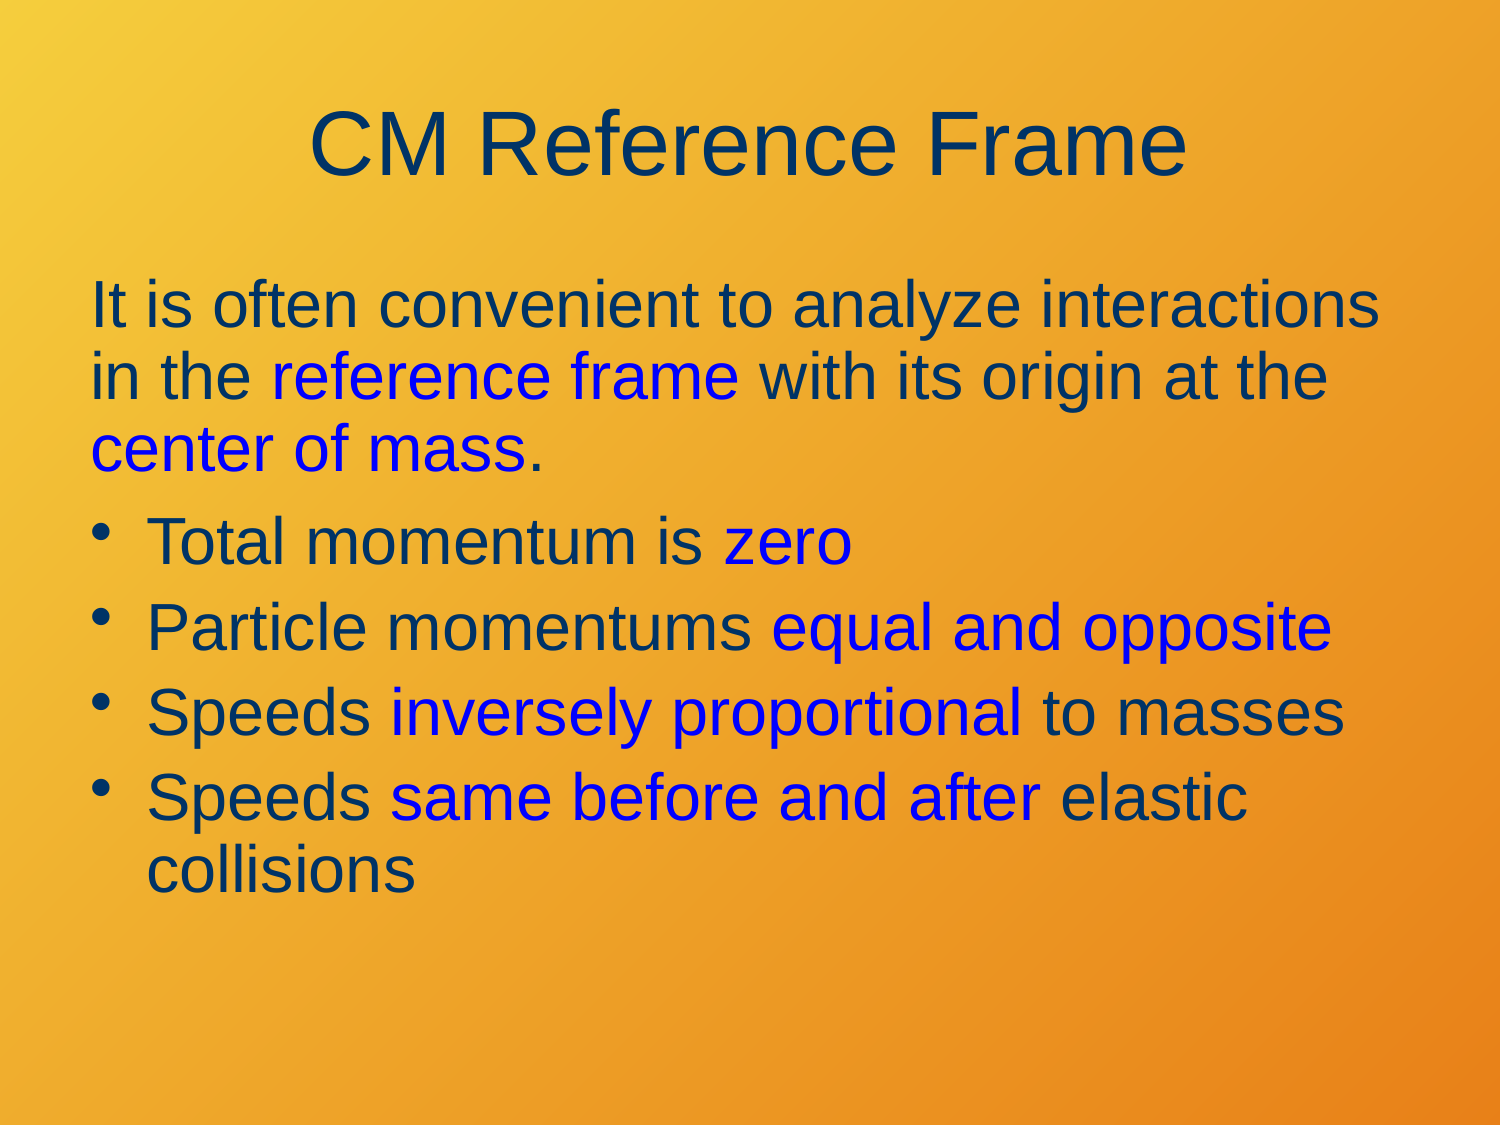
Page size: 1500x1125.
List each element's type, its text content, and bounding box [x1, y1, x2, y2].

text_box Total momentum is zero Particle momentums equal and opposite Speeds inversely proportional to masses Speeds same before and after elastic collisions [74, 500, 1425, 988]
list It is often convenient to analyze interactions in the reference frame with its origin at the center of mass. [75, 262, 1425, 500]
title CM Reference Frame [75, 45, 1425, 233]
